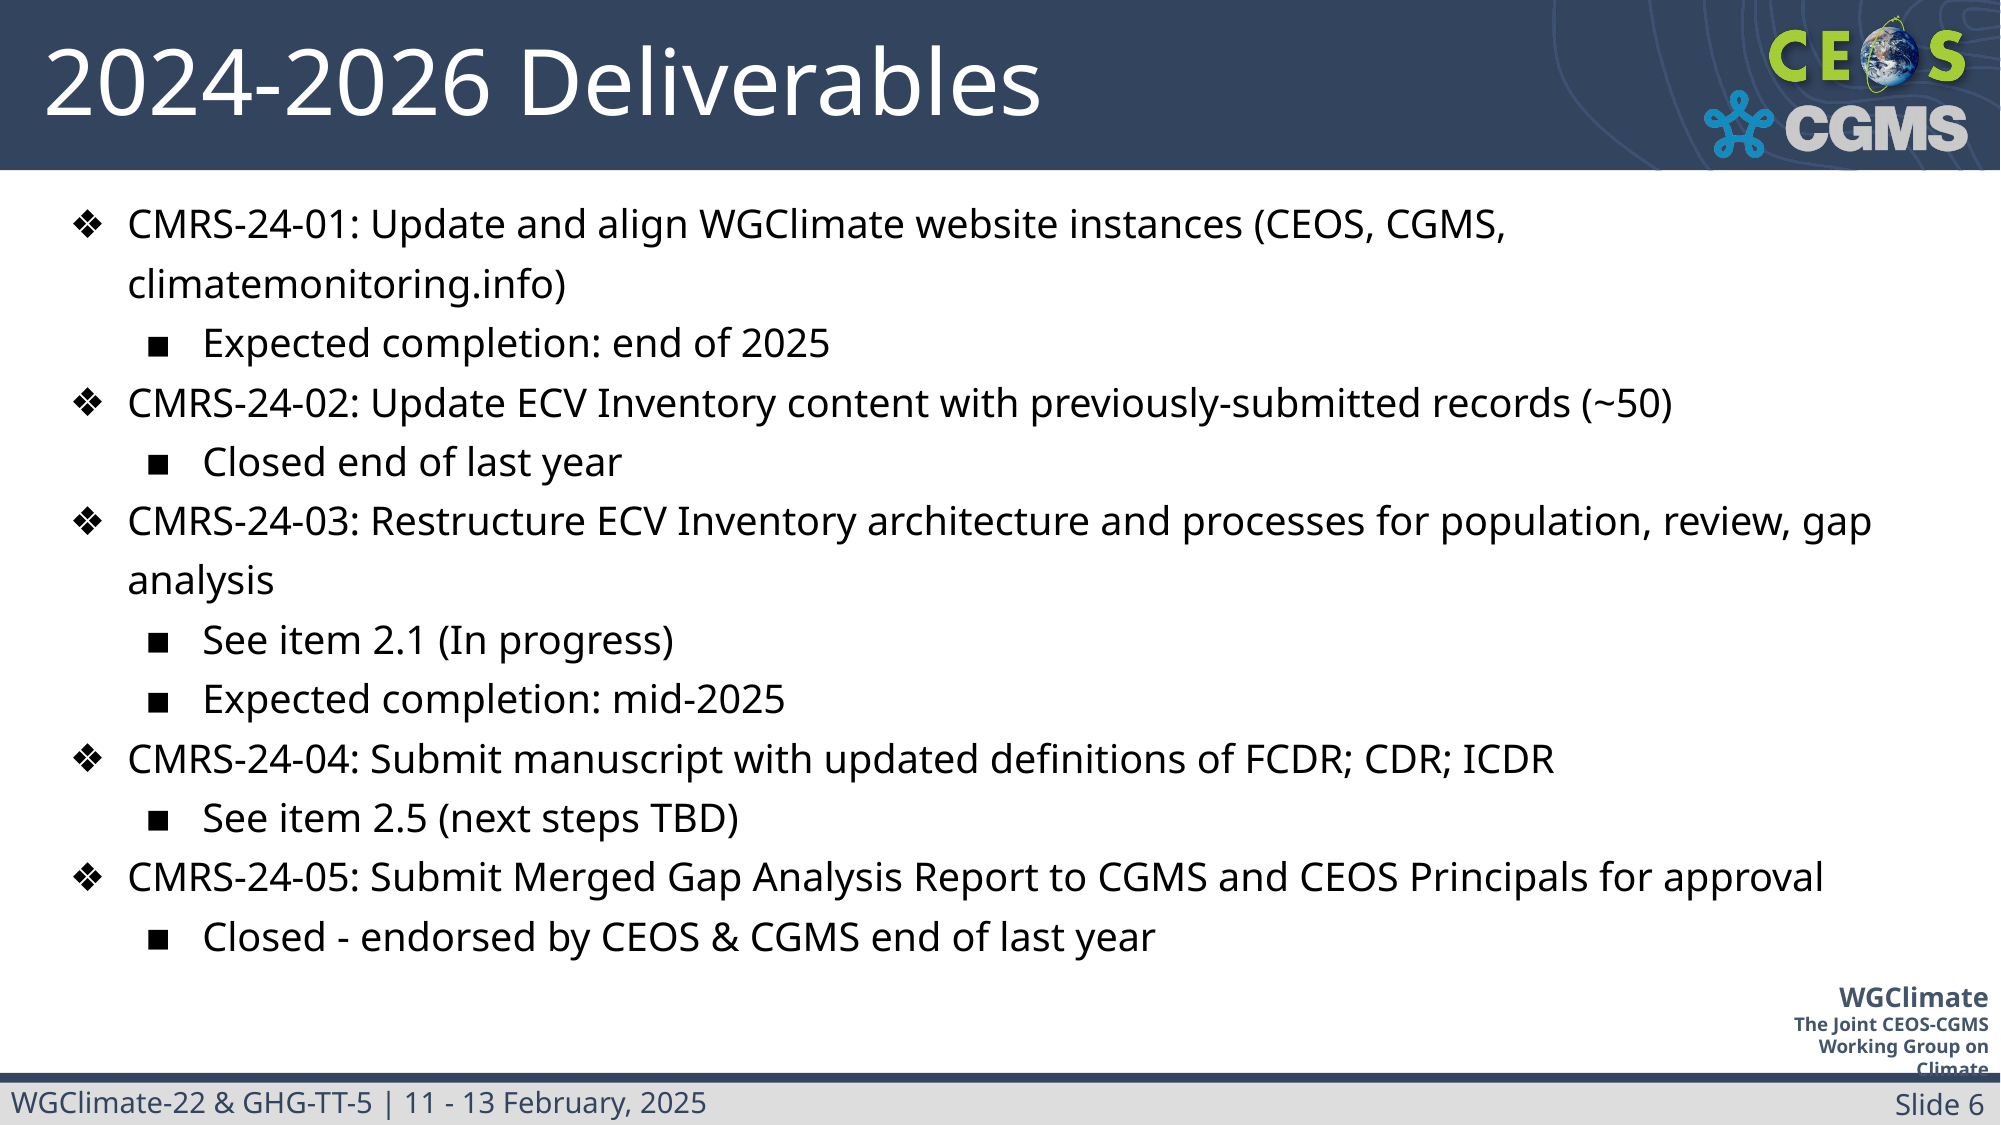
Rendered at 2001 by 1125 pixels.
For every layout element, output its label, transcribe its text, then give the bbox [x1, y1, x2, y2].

picture [1659, 15, 2001, 204]
list CMRS-24-01: Update and align WGClimate website instances (CEOS, CGMS, climatemonitoring.info) Expected completion: end of 2025 CMRS-24-02: Update ECV Inventory content with previously-submitted records (~50) Closed end of last year CMRS-24-03: Restructure ECV Inventory architecture and processes for population, review, gap analysis See item 2.1 (In progress) Expected completion: mid-2025 CMRS-24-04: Submit manuscript with updated definitions of FCDR; CDR; ICDR See item 2.5 (next steps TBD) CMRS-24-05: Submit Merged Gap Analysis Report to CGMS and CEOS Principals for approval Closed - endorsed by CEOS & CGMS end of last year [37, 180, 1970, 1024]
title 2024-2026 Deliverables [28, 28, 1569, 157]
